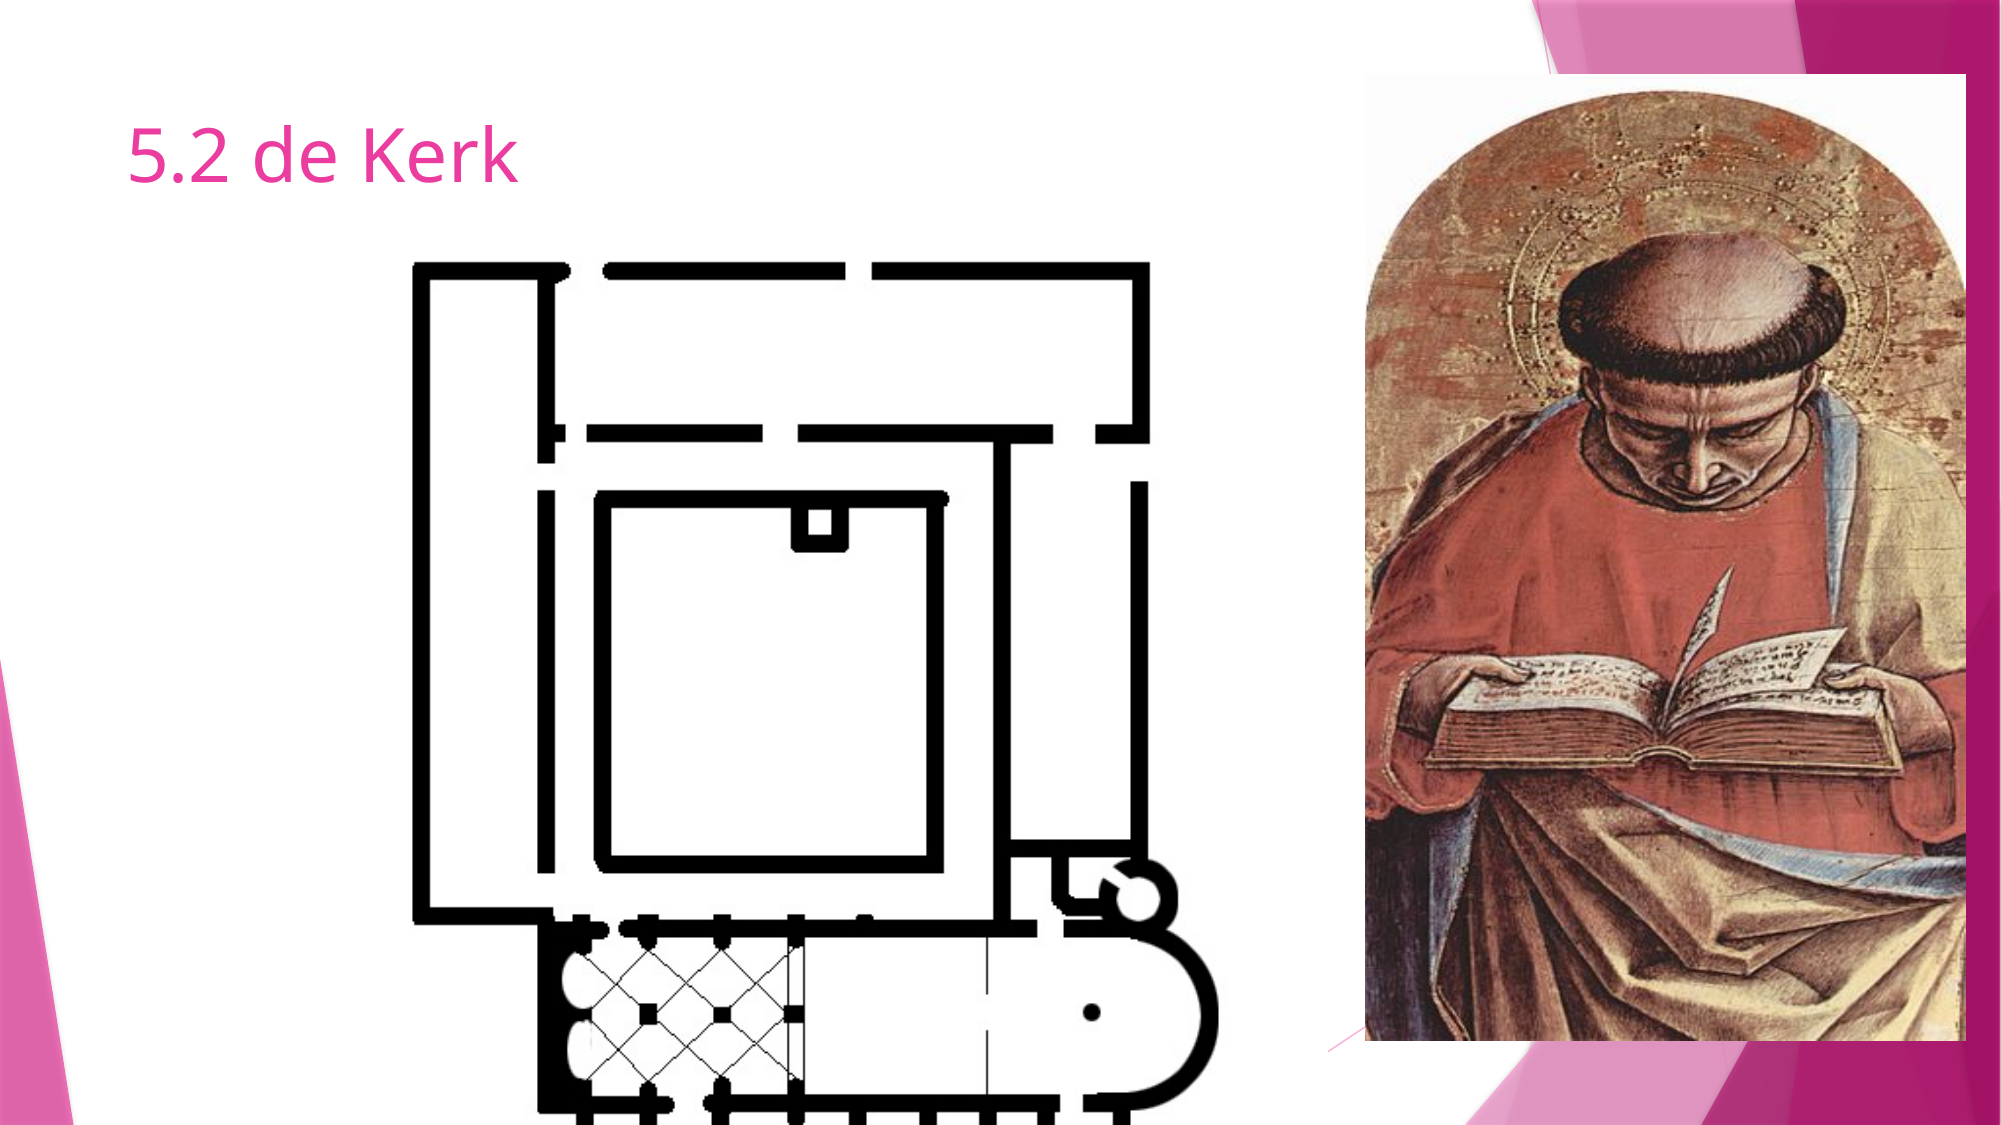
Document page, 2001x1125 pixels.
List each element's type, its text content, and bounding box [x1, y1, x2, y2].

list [1365, 74, 1967, 1042]
title 5.2 de Kerk [111, 99, 1360, 317]
picture [272, 233, 1328, 1125]
